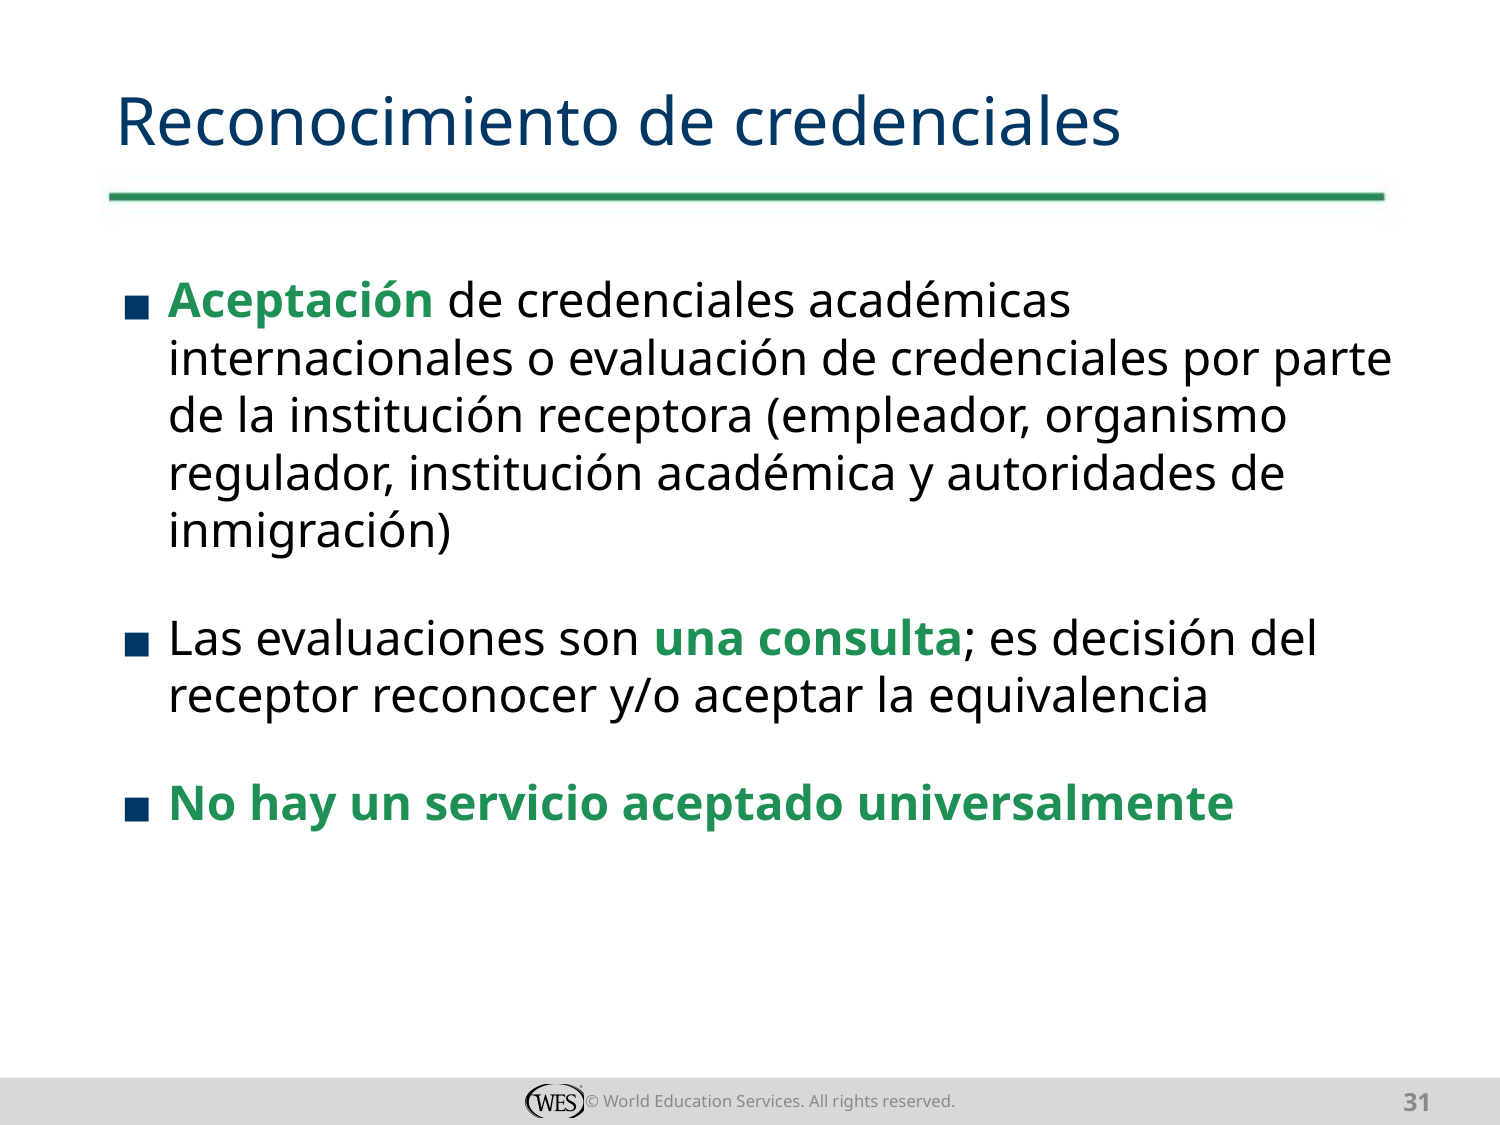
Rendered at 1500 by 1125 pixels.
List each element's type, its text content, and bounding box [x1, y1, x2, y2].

picture [0, 0, 1500, 1125]
list Aceptación de credenciales académicas internacionales o evaluación de credenciales por parte de la institución receptora (empleador, organismo regulador, institución académica y autoridades de inmigración) Las evaluaciones son una consulta; es decisión del receptor reconocer y/o aceptar la equivalencia No hay un servicio aceptado universalmente [100, 262, 1436, 1047]
title Reconocimiento de credenciales [100, 37, 1436, 200]
